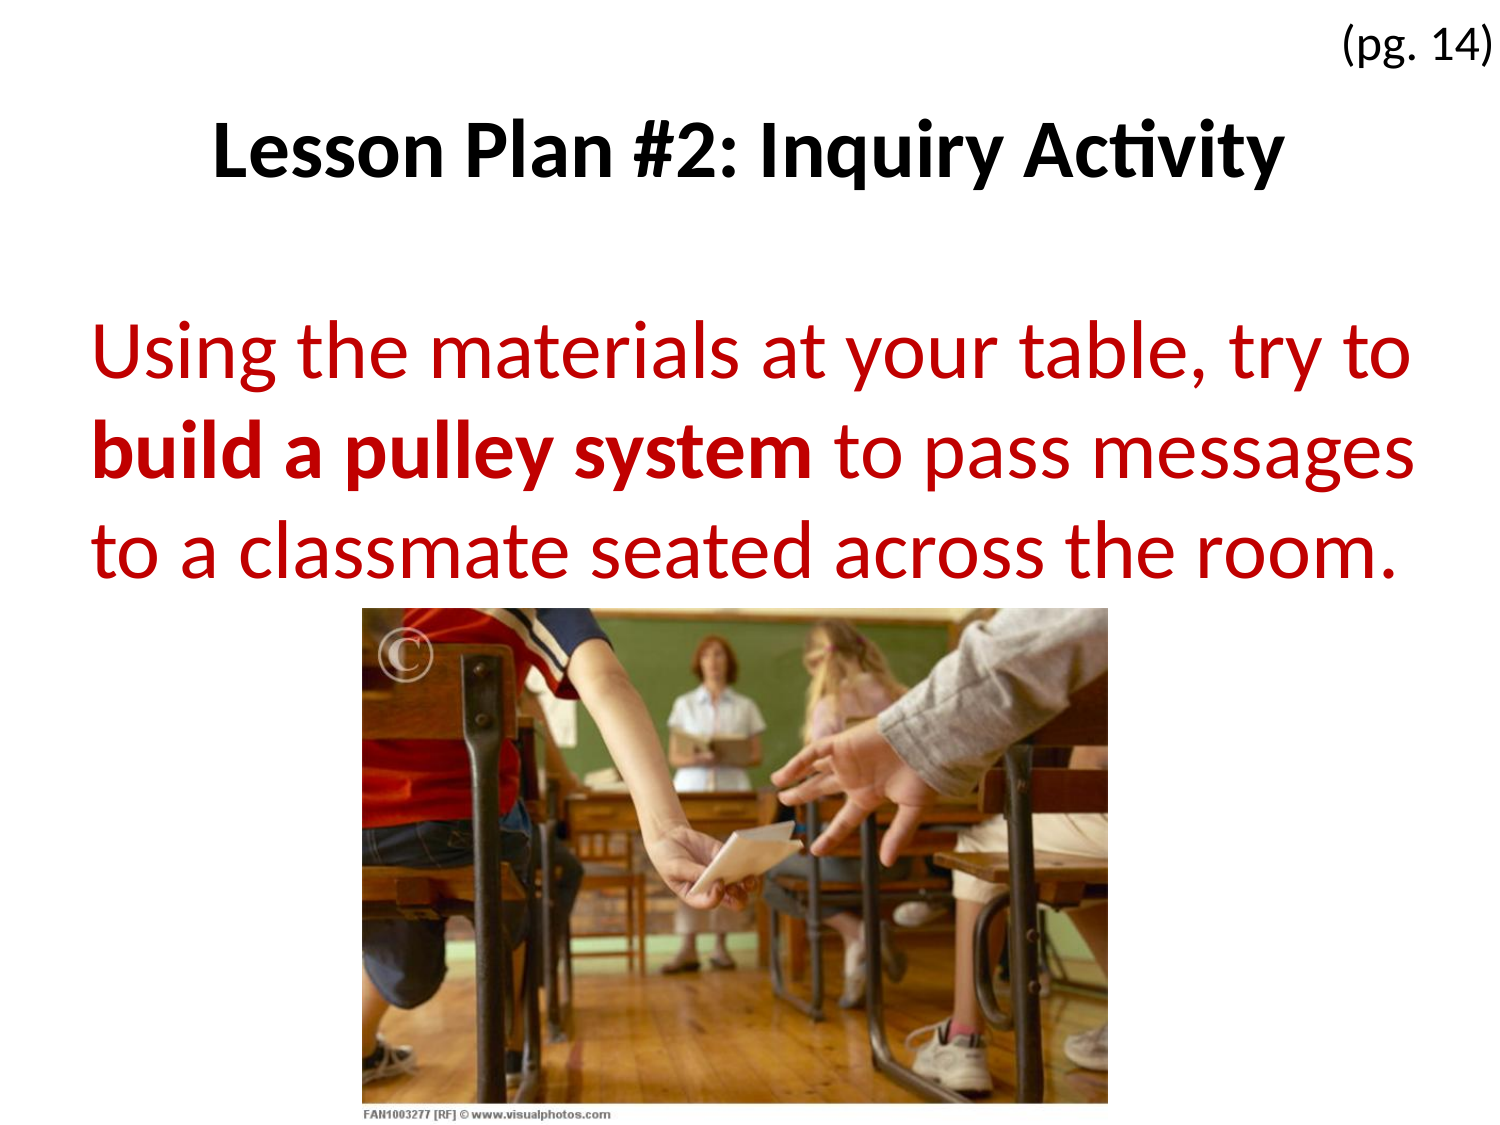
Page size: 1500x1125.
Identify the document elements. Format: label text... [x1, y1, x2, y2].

picture [362, 608, 1109, 1125]
list Using the materials at your table, try to build a pulley system to pass messages to a classmate seated across the room. [75, 287, 1500, 1125]
title Lesson Plan #2: Inquiry Activity [75, 50, 1425, 238]
text_box (pg. 14) [1325, 2, 1500, 78]
